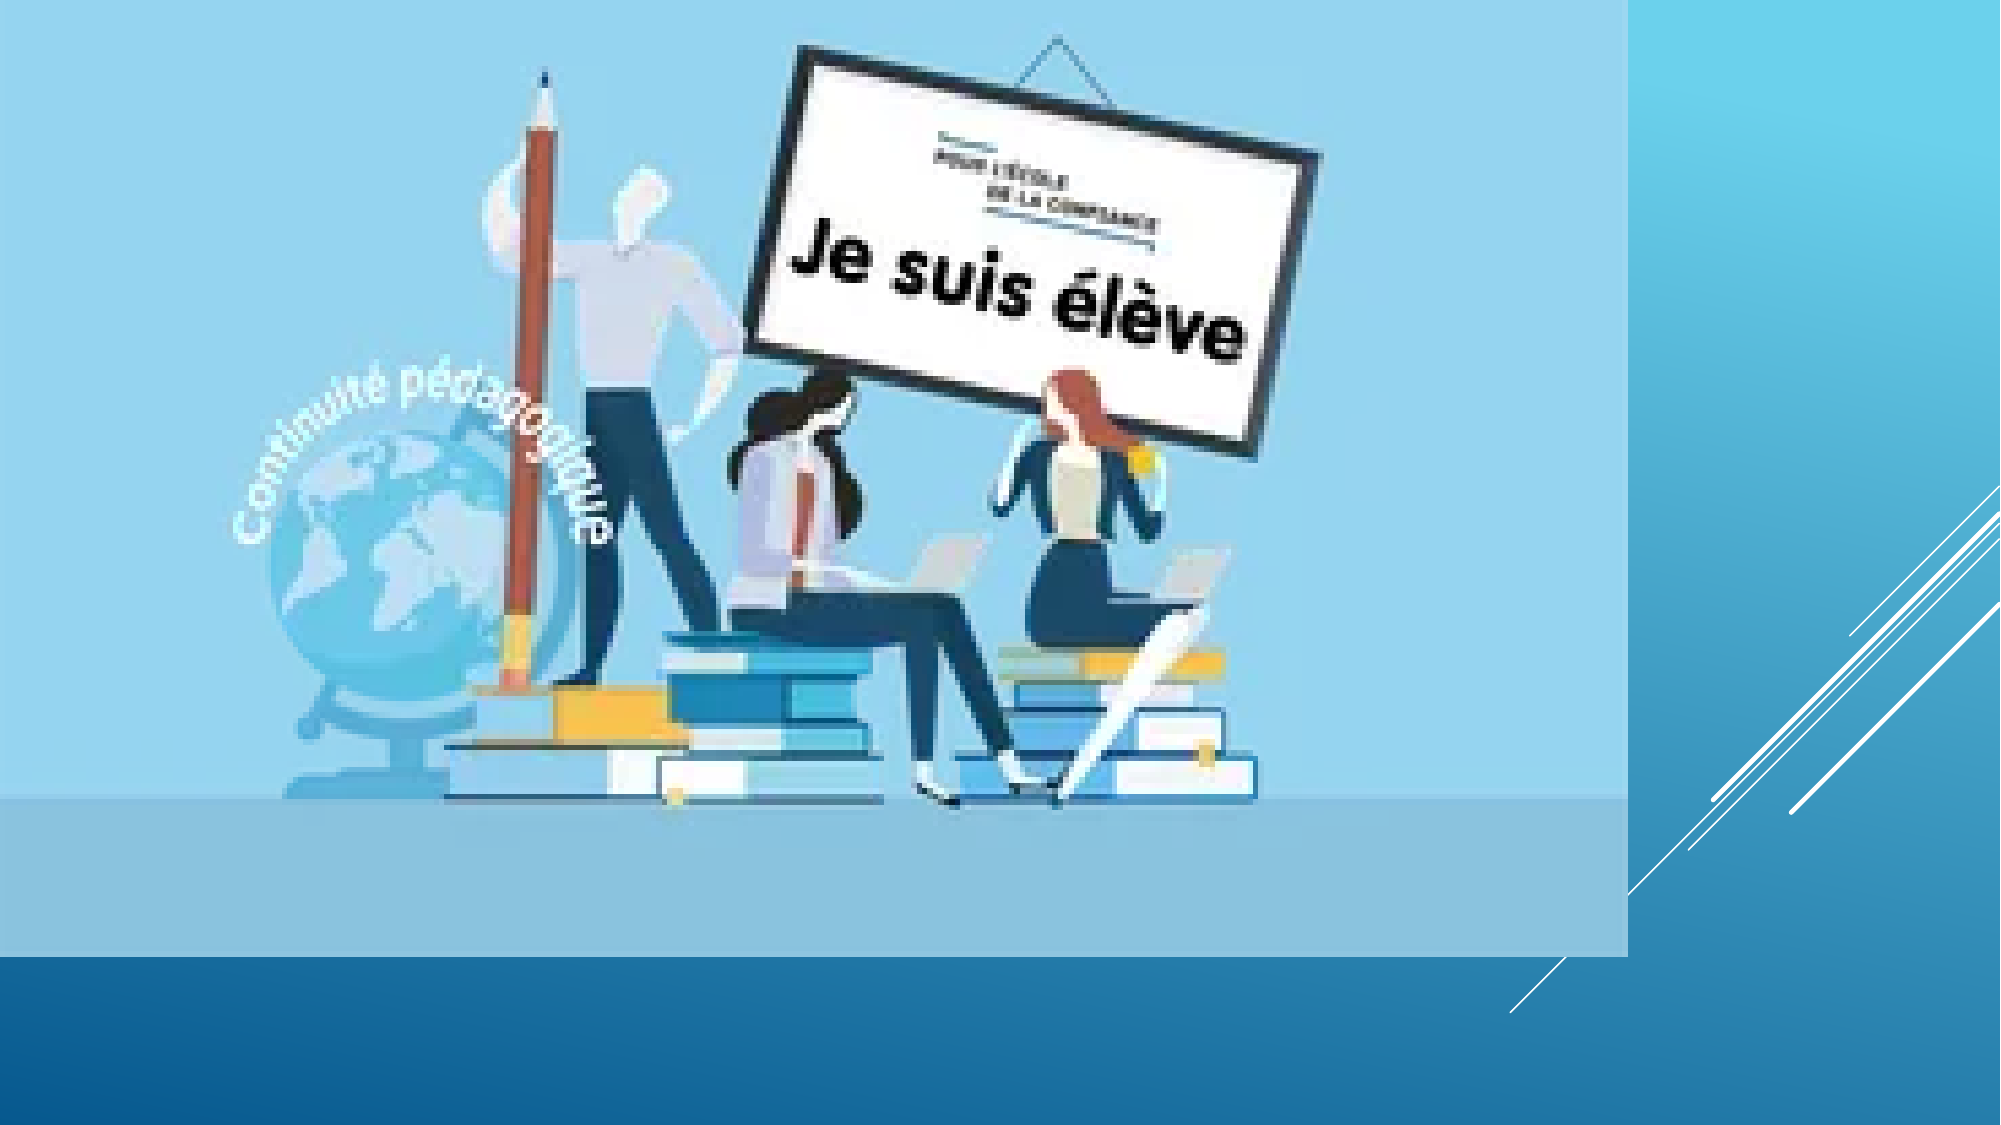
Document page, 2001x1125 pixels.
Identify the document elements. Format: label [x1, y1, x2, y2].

picture [0, 0, 1628, 957]
